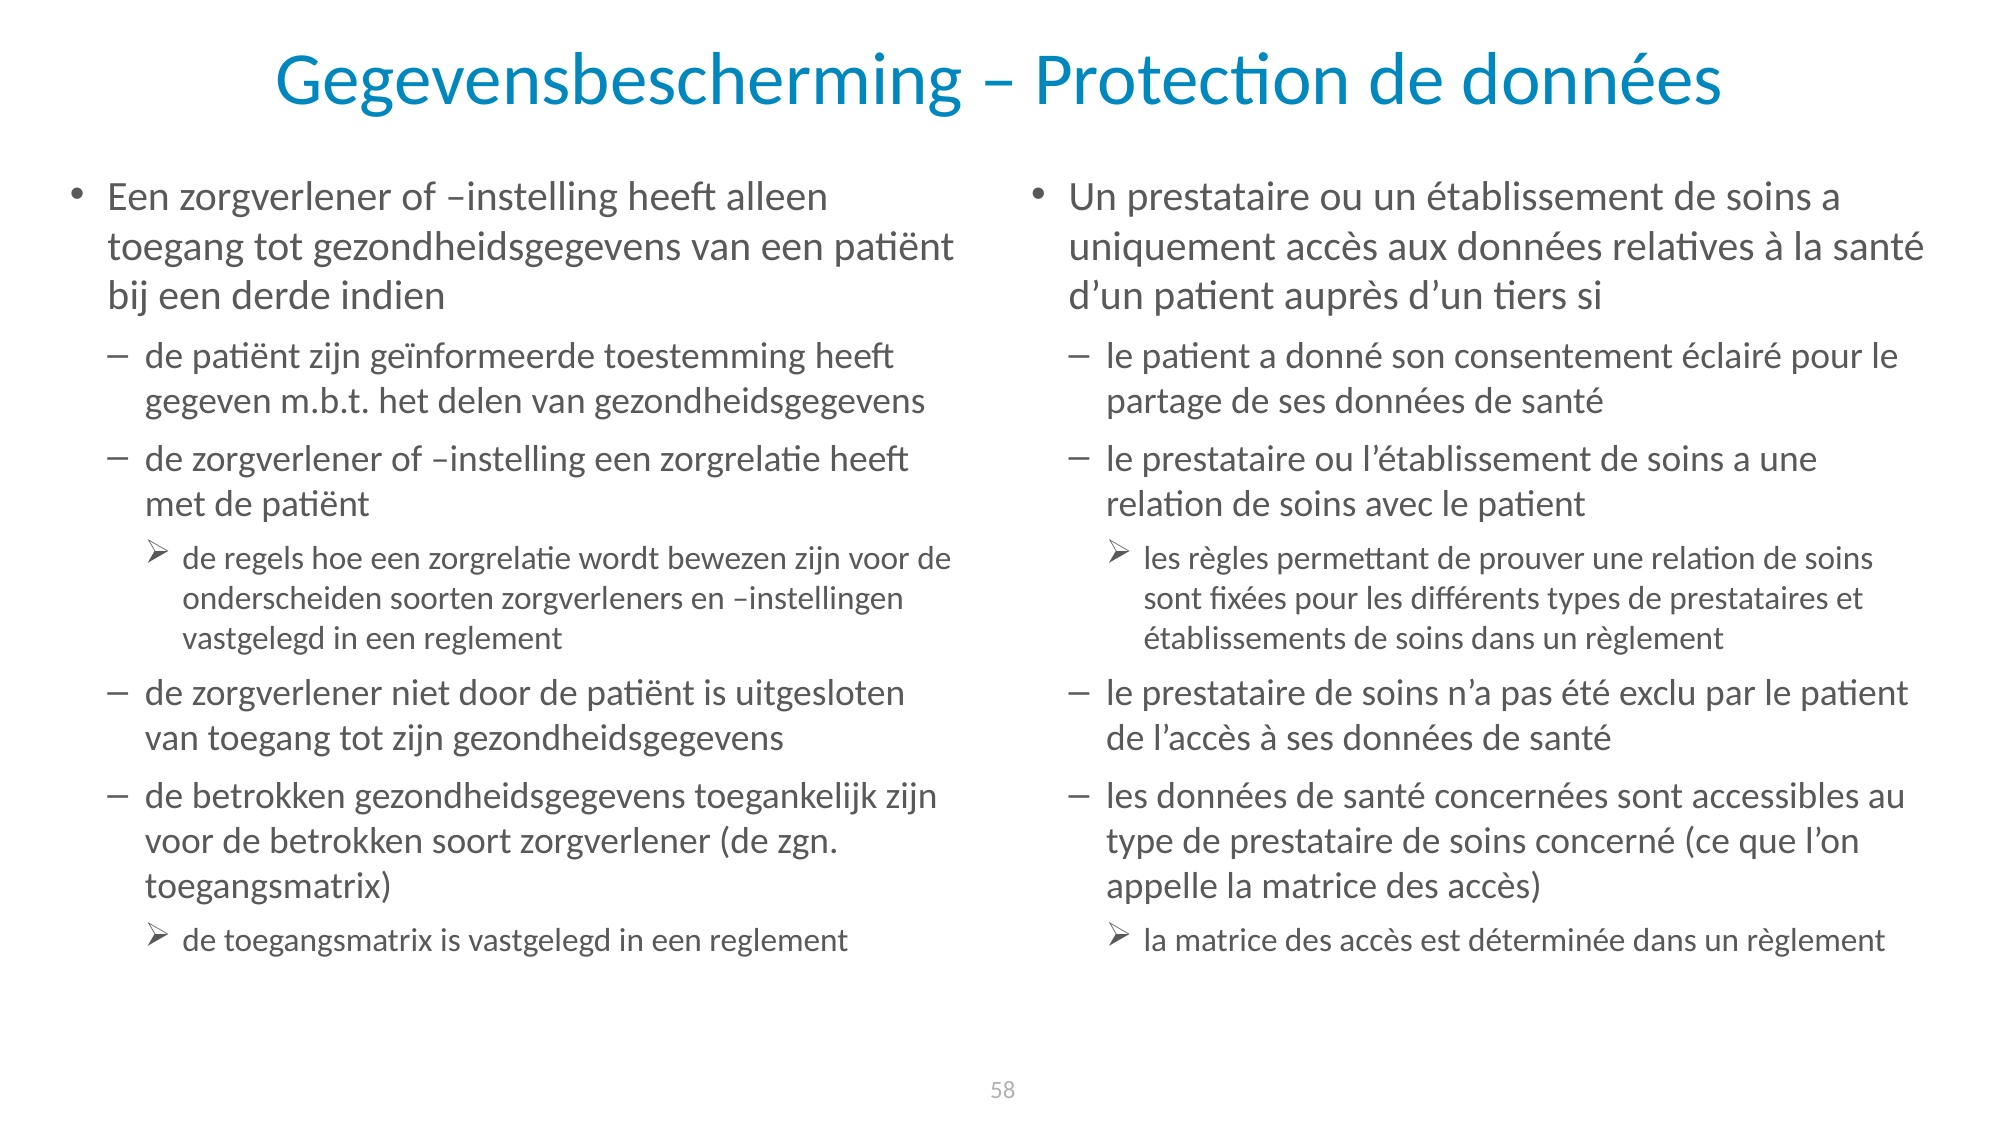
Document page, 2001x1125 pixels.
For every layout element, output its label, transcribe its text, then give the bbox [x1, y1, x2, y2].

list Een zorgverlener of –instelling heeft alleen toegang tot gezondheidsgegevens van een patiënt bij een derde indien de patiënt zijn geïnformeerde toestemming heeft gegeven m.b.t. het delen van gezondheidsgegevens de zorgverlener of –instelling een zorgrelatie heeft met de patiënt de regels hoe een zorgrelatie wordt bewezen zijn voor de onderscheiden soorten zorgverleners en –instellingen vastgelegd in een reglement de zorgverlener niet door de patiënt is uitgesloten van toegang tot zijn gezondheidsgegevens de betrokken gezondheidsgegevens toegankelijk zijn voor de betrokken soort zorgverlener (de zgn. toegangsmatrix) de toegangsmatrix is vastgelegd in een reglement [55, 160, 984, 1035]
title Gegevensbescherming – Protection de données [0, 0, 2000, 149]
slide_number 58 [769, 1058, 1237, 1119]
list Un prestataire ou un établissement de soins a uniquement accès aux données relatives à la santé d’un patient auprès d’un tiers si le patient a donné son consentement éclairé pour le partage de ses données de santé le prestataire ou l’établissement de soins a une relation de soins avec le patient les règles permettant de prouver une relation de soins sont fixées pour les différents types de prestataires et établissements de soins dans un règlement le prestataire de soins n’a pas été exclu par le patient de l’accès à ses données de santé les données de santé concernées sont accessibles au type de prestataire de soins concerné (ce que l’on appelle la matrice des accès) la matrice des accès est déterminée dans un règlement [1015, 160, 1945, 1034]
